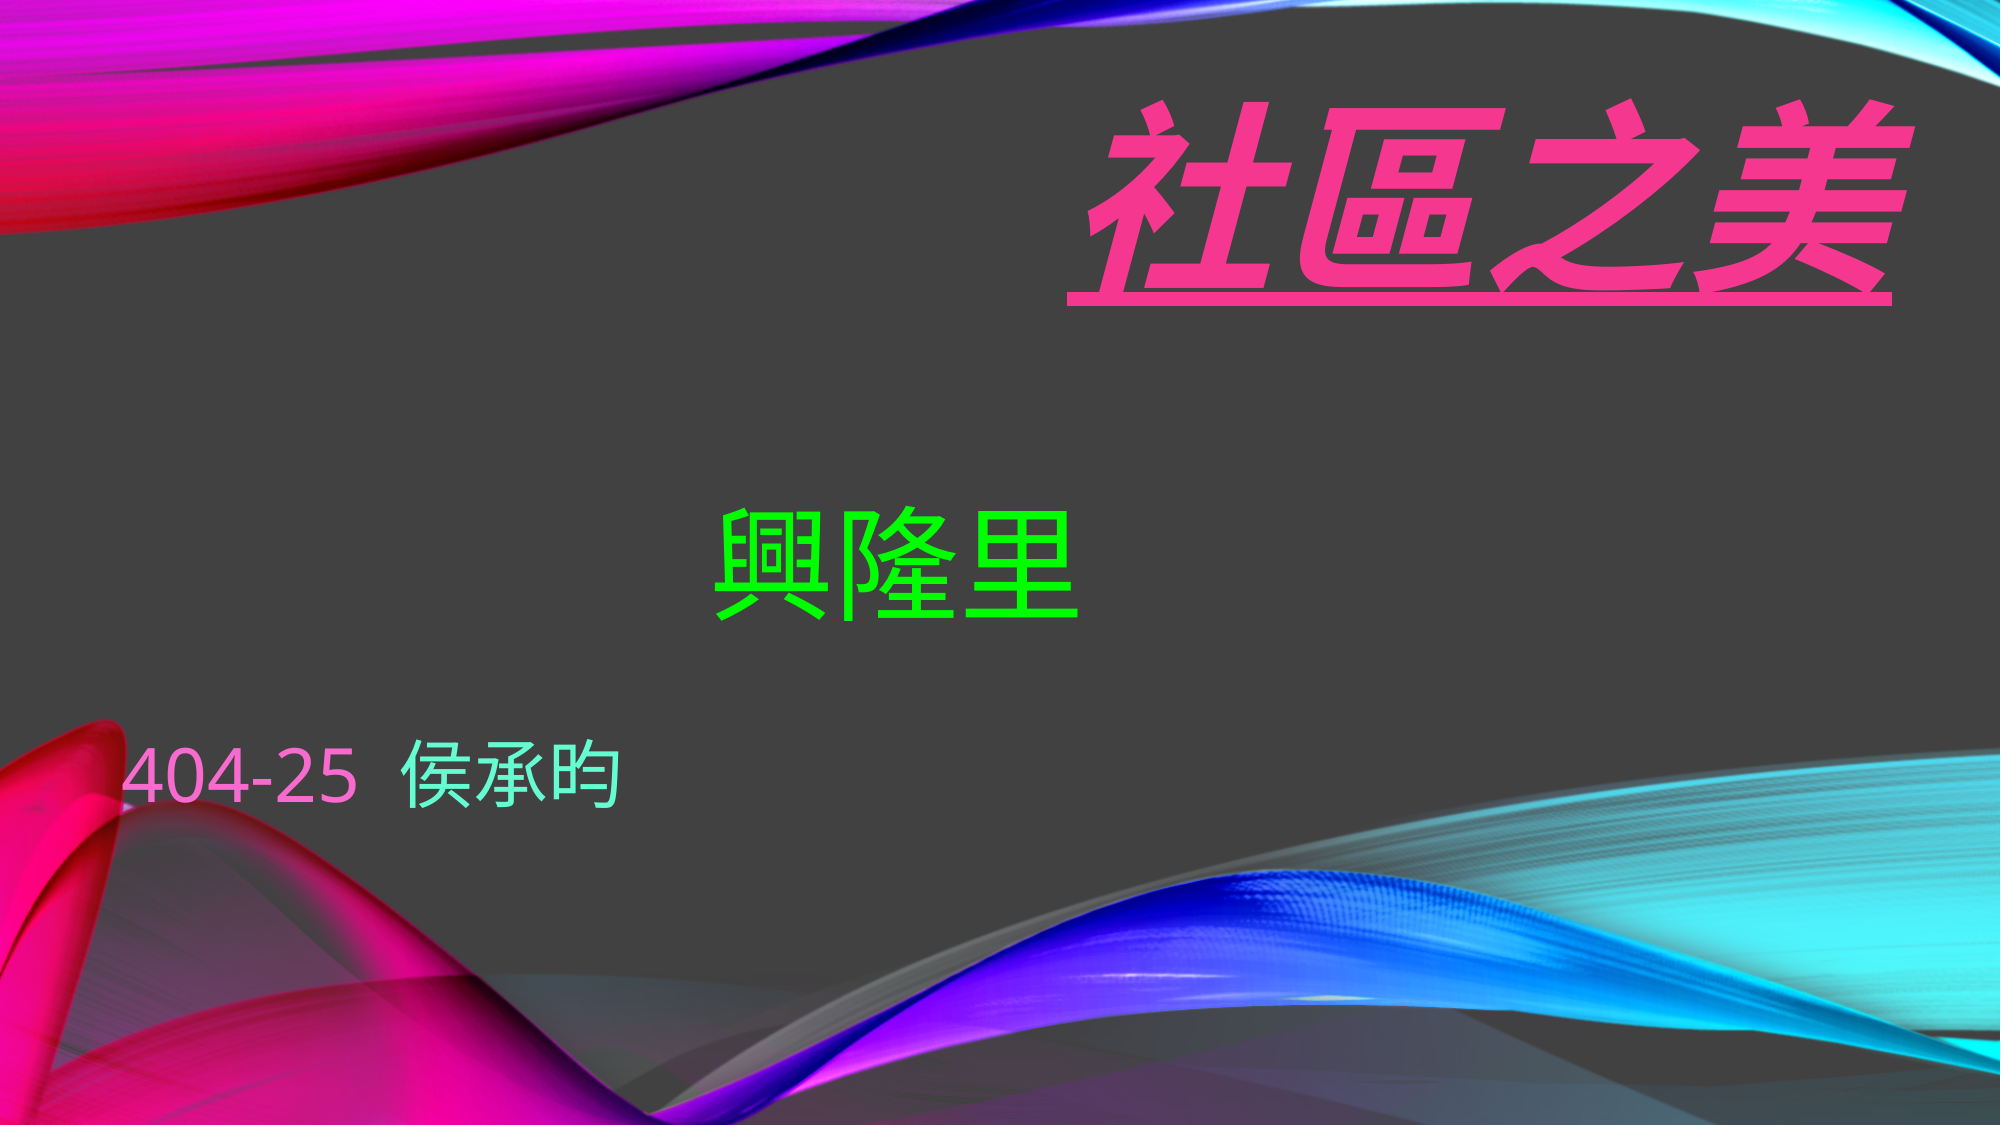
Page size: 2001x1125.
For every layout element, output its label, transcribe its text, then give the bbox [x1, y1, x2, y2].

text_box 404-25 侯承昀 [106, 720, 645, 900]
subtitle 興隆里 [694, 496, 1194, 629]
title 社區之美 [1052, 90, 1919, 329]
picture [1795, 1003, 1806, 1008]
picture [0, 0, 2000, 237]
picture [0, 717, 2000, 1125]
picture [1910, 0, 2000, 45]
picture [1890, 0, 2000, 75]
